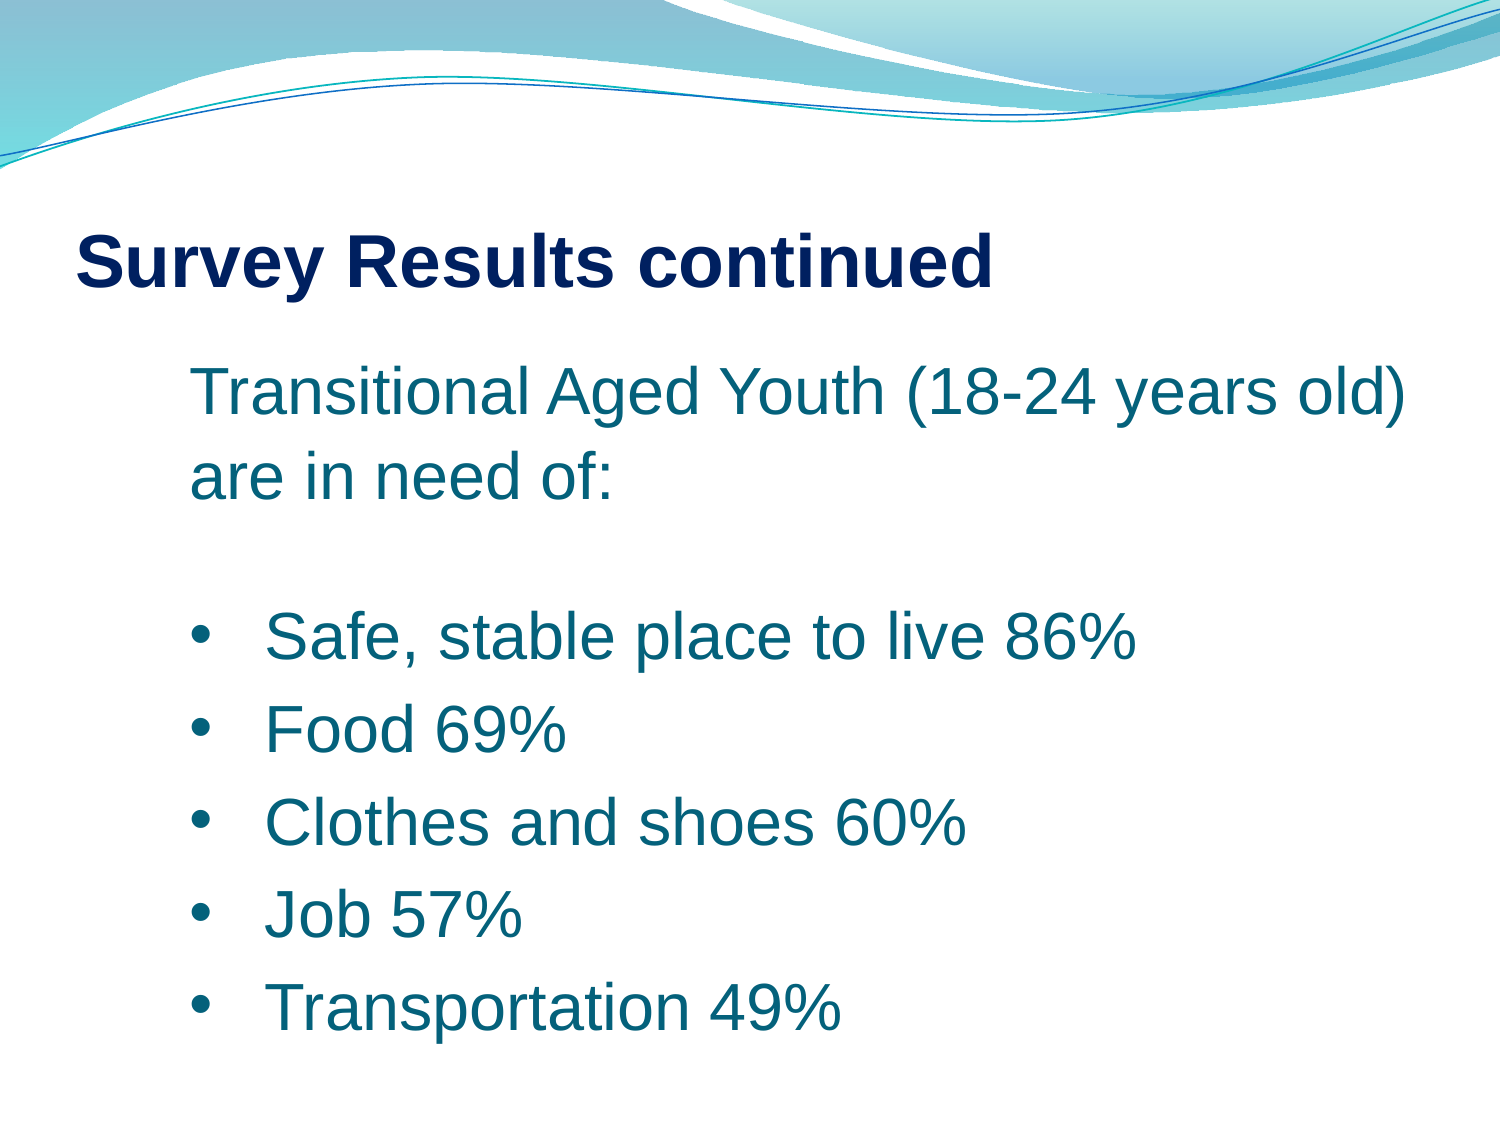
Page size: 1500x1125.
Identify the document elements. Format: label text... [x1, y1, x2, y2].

title Survey Results continued [75, 115, 1425, 303]
text_box Transitional Aged Youth (18-24 years old) are in need of: Safe, stable place to live 86% Food 69% Clothes and shoes 60% Job 57% Transportation 49% [99, 349, 1425, 1051]
